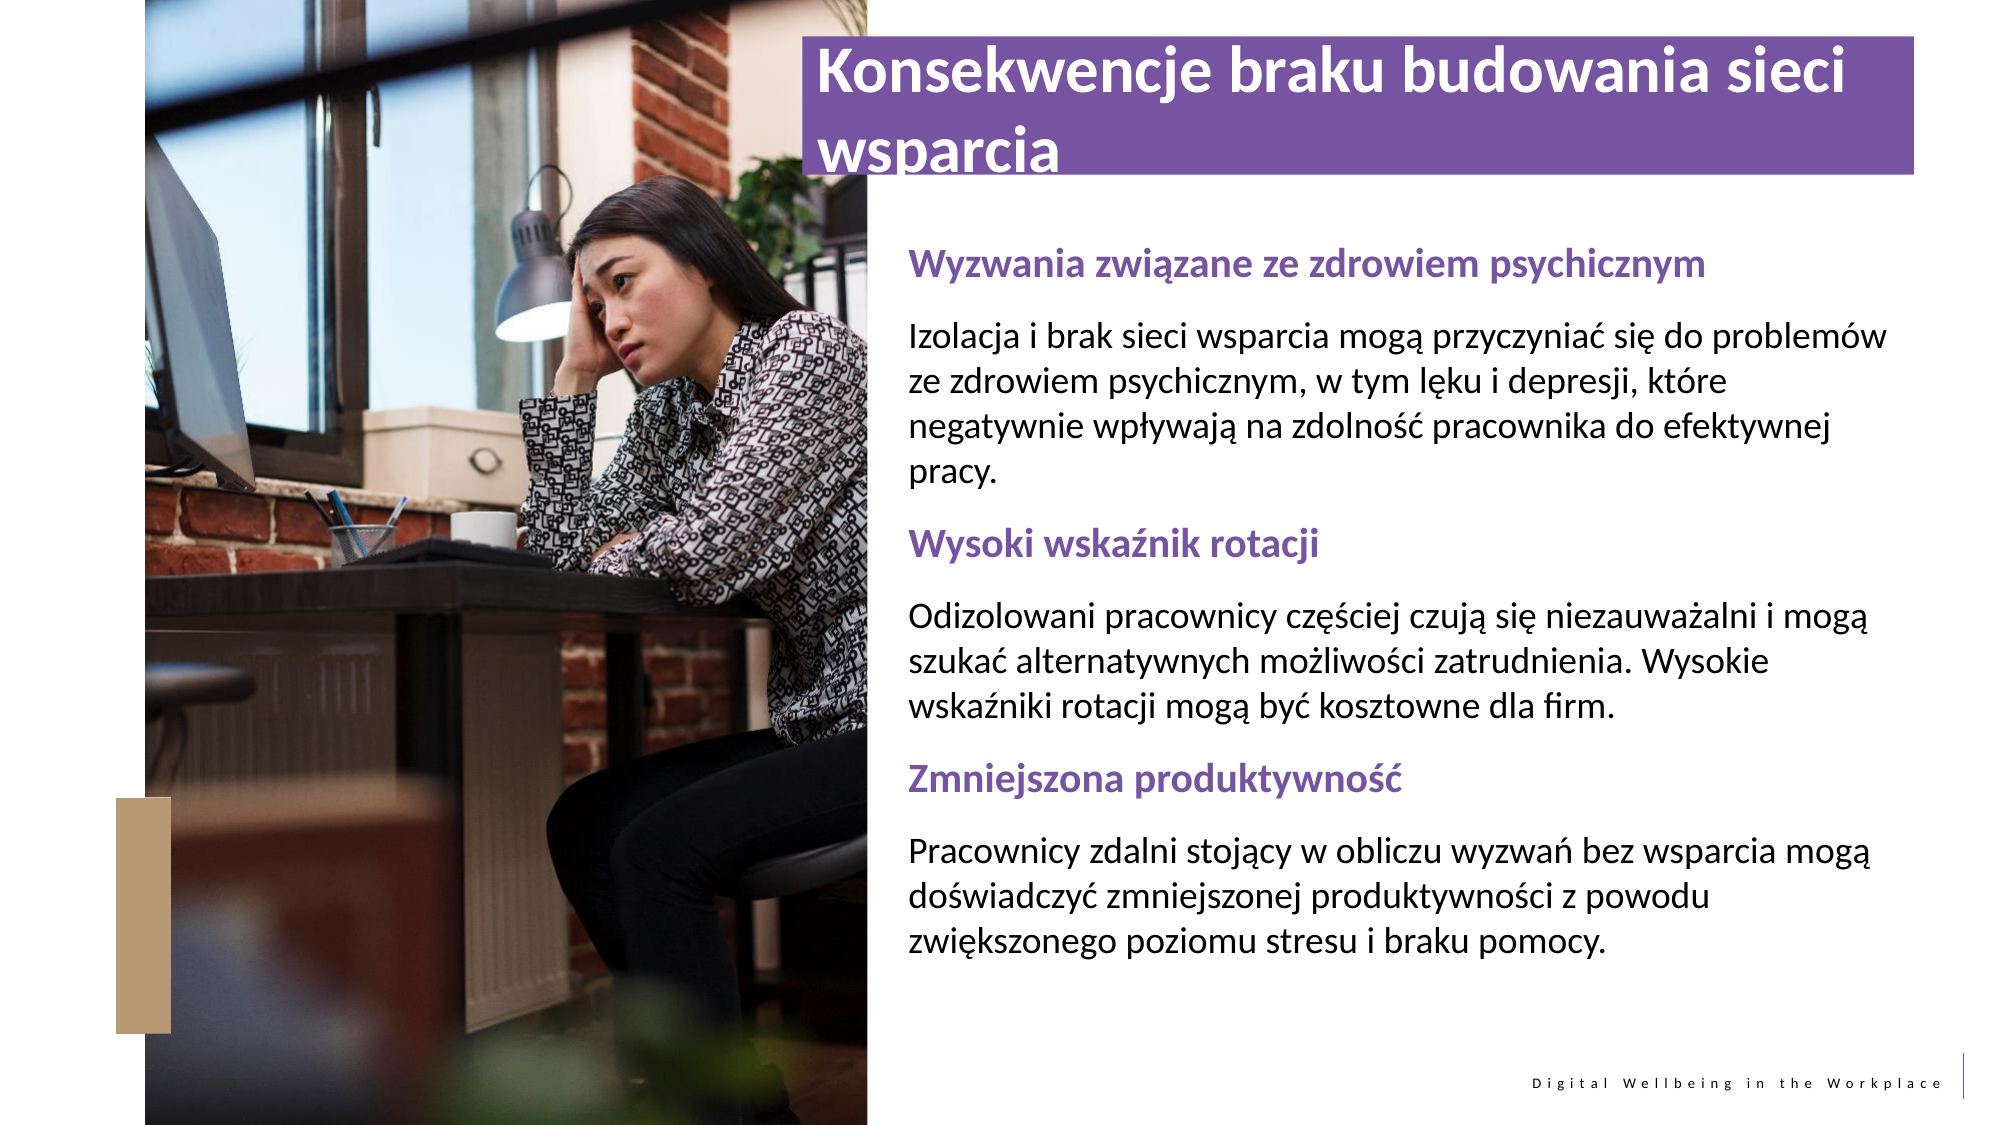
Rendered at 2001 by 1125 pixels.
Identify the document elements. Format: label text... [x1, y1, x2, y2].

picture [145, 0, 868, 1125]
list Wyzwania związane ze zdrowiem psychicznym Izolacja i brak sieci wsparcia mogą przyczyniać się do problemów ze zdrowiem psychicznym, w tym lęku i depresji, które negatywnie wpływają na zdolność pracownika do efektywnej pracy. Wysoki wskaźnik rotacji Odizolowani pracownicy częściej czują się niezauważalni i mogą szukać alternatywnych możliwości zatrudnienia. Wysokie wskaźniki rotacji mogą być kosztowne dla firm. Zmniejszona produktywność Pracownicy zdalni stojący w obliczu wyzwań bez wsparcia mogą doświadczyć zmniejszonej produktywności z powodu zwiększonego poziomu stresu i braku pomocy. [893, 228, 1914, 977]
list Konsekwencje braku budowania sieci wsparcia [868, 36, 1914, 175]
